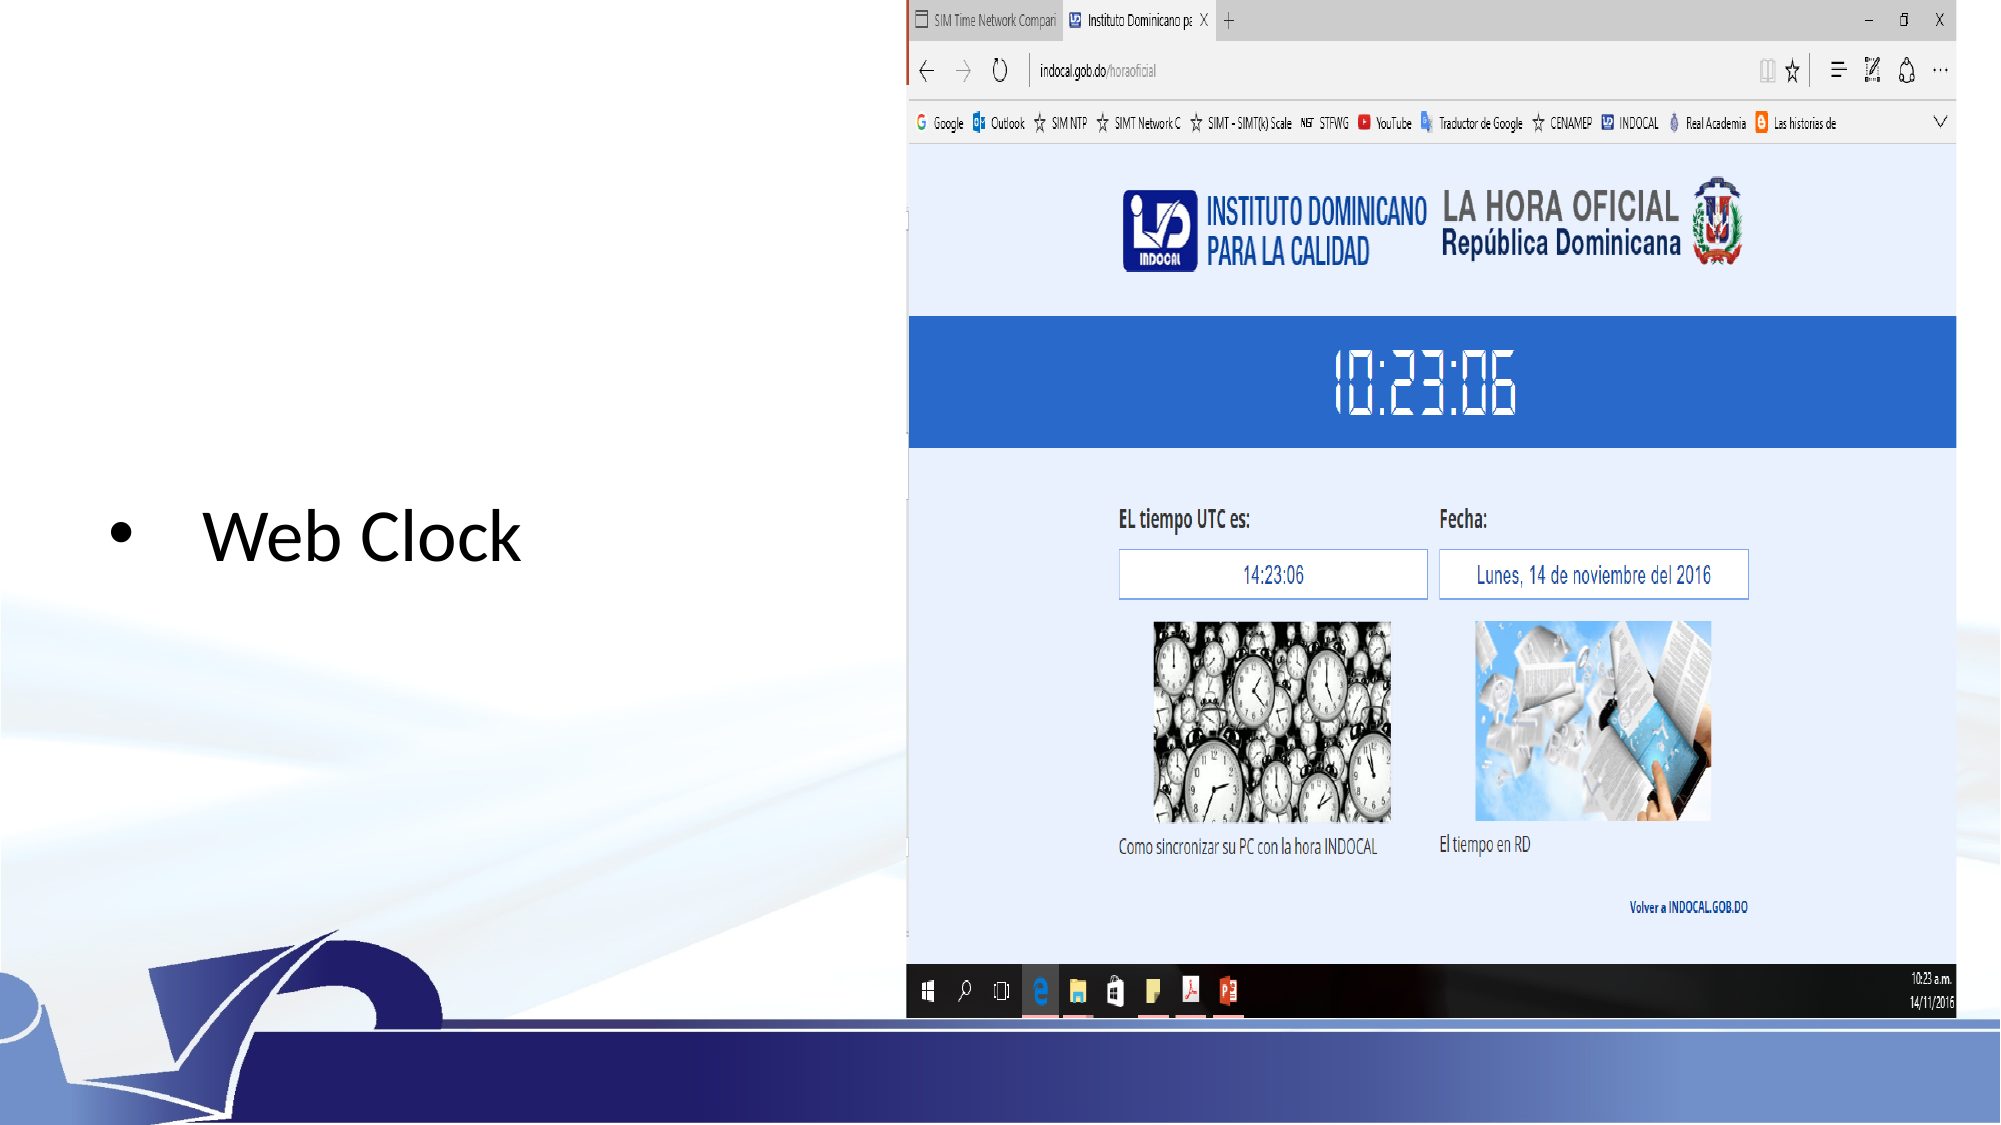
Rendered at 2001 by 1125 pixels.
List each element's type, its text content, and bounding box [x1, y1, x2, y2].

picture [0, 0, 2000, 1125]
text_box Web Clock [94, 478, 820, 674]
